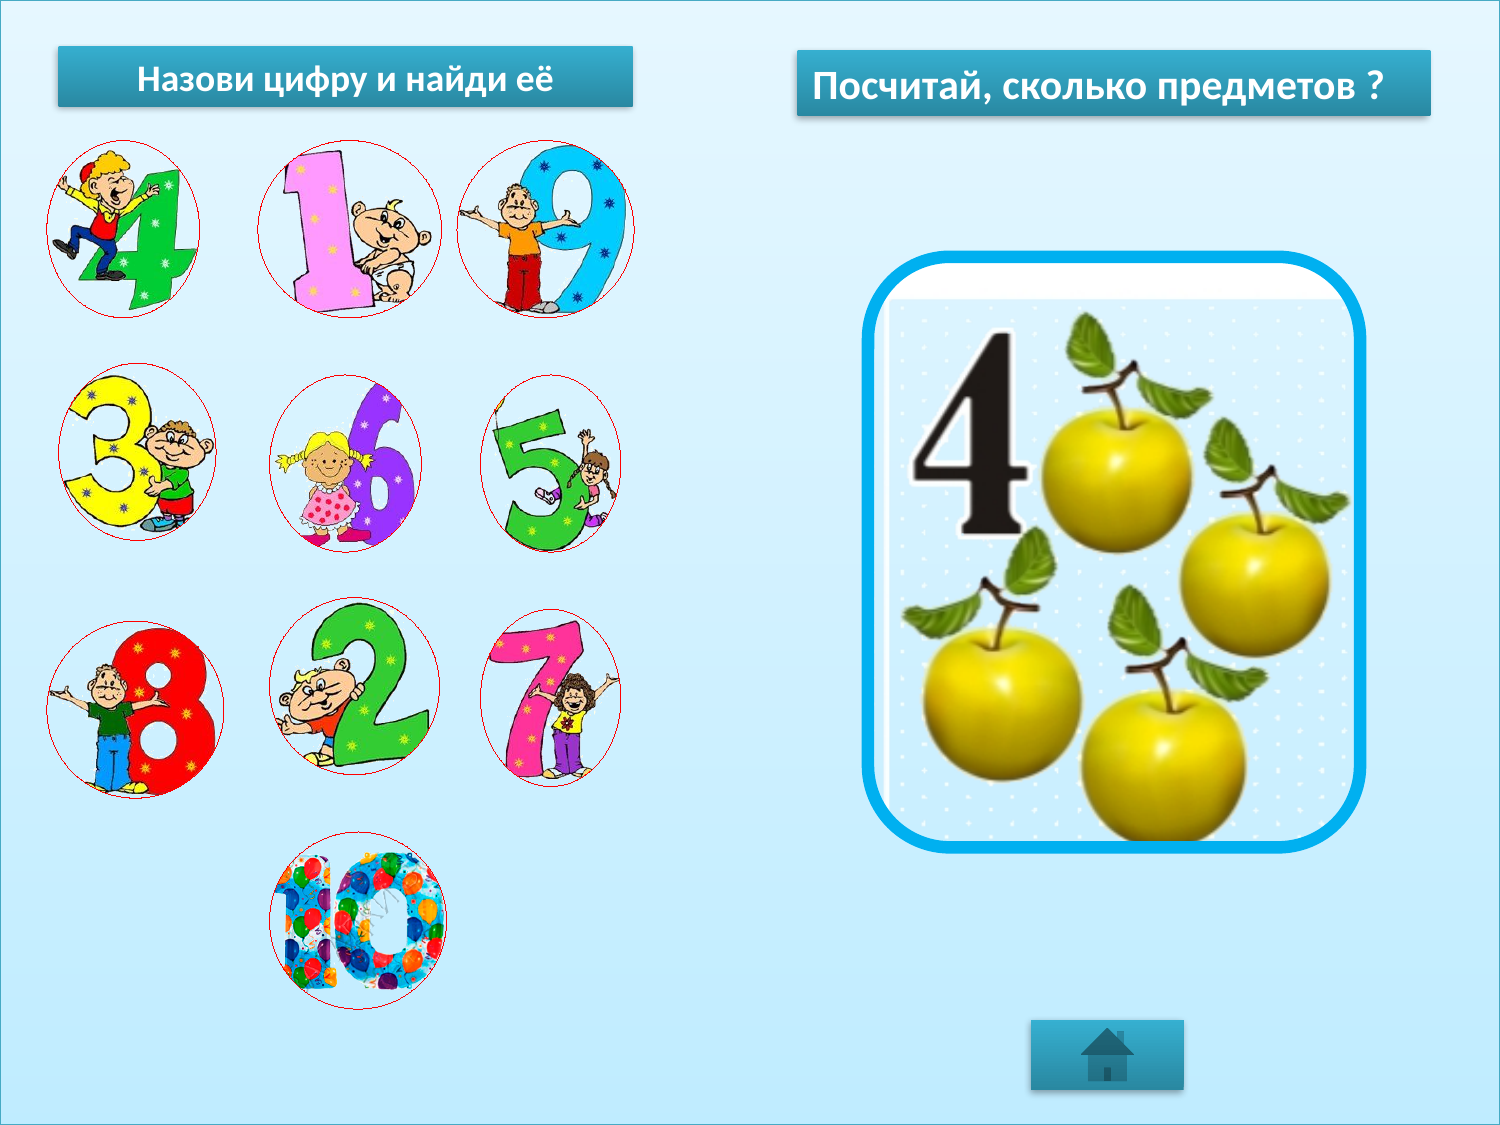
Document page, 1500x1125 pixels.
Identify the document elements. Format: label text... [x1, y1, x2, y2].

picture [269, 831, 447, 1010]
picture [867, 800, 915, 848]
picture [456, 140, 635, 318]
picture [1313, 800, 1361, 848]
picture [875, 264, 1353, 840]
text_box [1031, 1019, 1184, 1090]
picture [46, 140, 200, 318]
text_box [0, 0, 1500, 1125]
picture [269, 597, 440, 775]
picture [269, 374, 422, 553]
picture [1312, 256, 1361, 305]
picture [480, 374, 622, 553]
picture [46, 620, 225, 799]
picture [58, 362, 217, 541]
picture [480, 609, 622, 787]
text_box Посчитай, сколько предметов ? [797, 50, 1431, 116]
picture [257, 140, 442, 318]
picture [867, 256, 915, 305]
text_box Назови цифру и найди её [58, 46, 633, 107]
